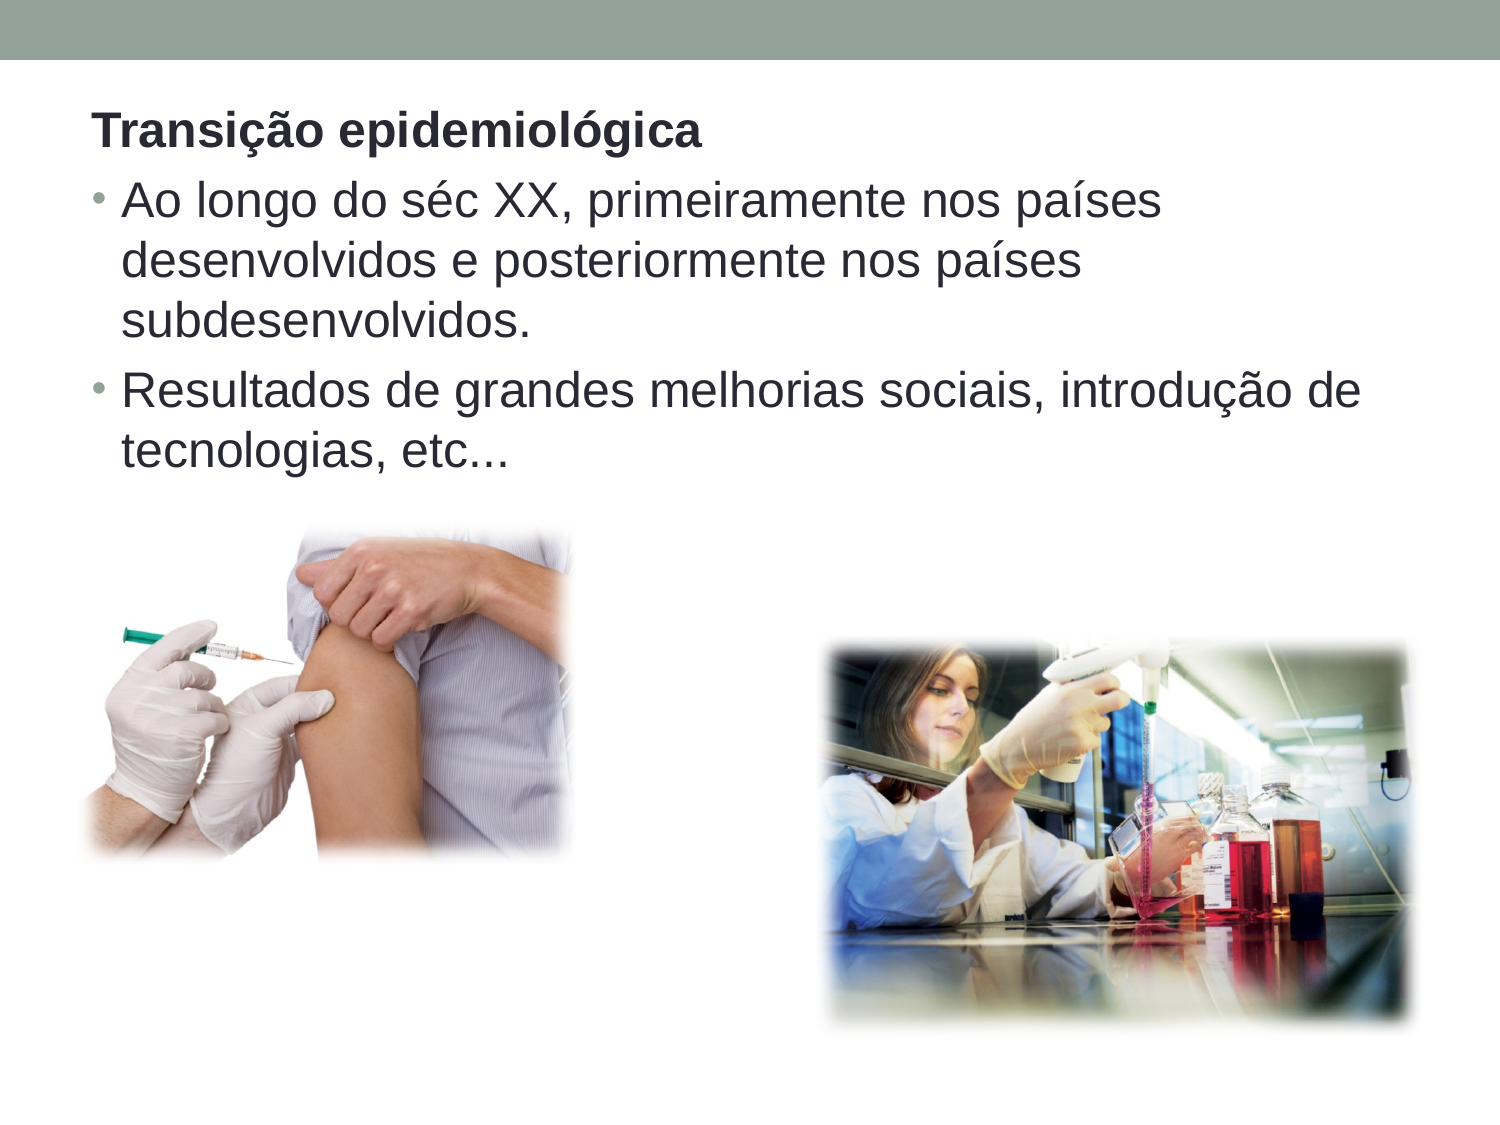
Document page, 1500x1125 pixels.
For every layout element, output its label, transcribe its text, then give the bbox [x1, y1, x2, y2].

picture [76, 522, 577, 866]
picture [813, 633, 1423, 1039]
list Transição epidemiológica Ao longo do séc XX, primeiramente nos países desenvolvidos e posteriormente nos países subdesenvolvidos. Resultados de grandes melhorias sociais, introdução de tecnologias, etc... [76, 90, 1427, 890]
